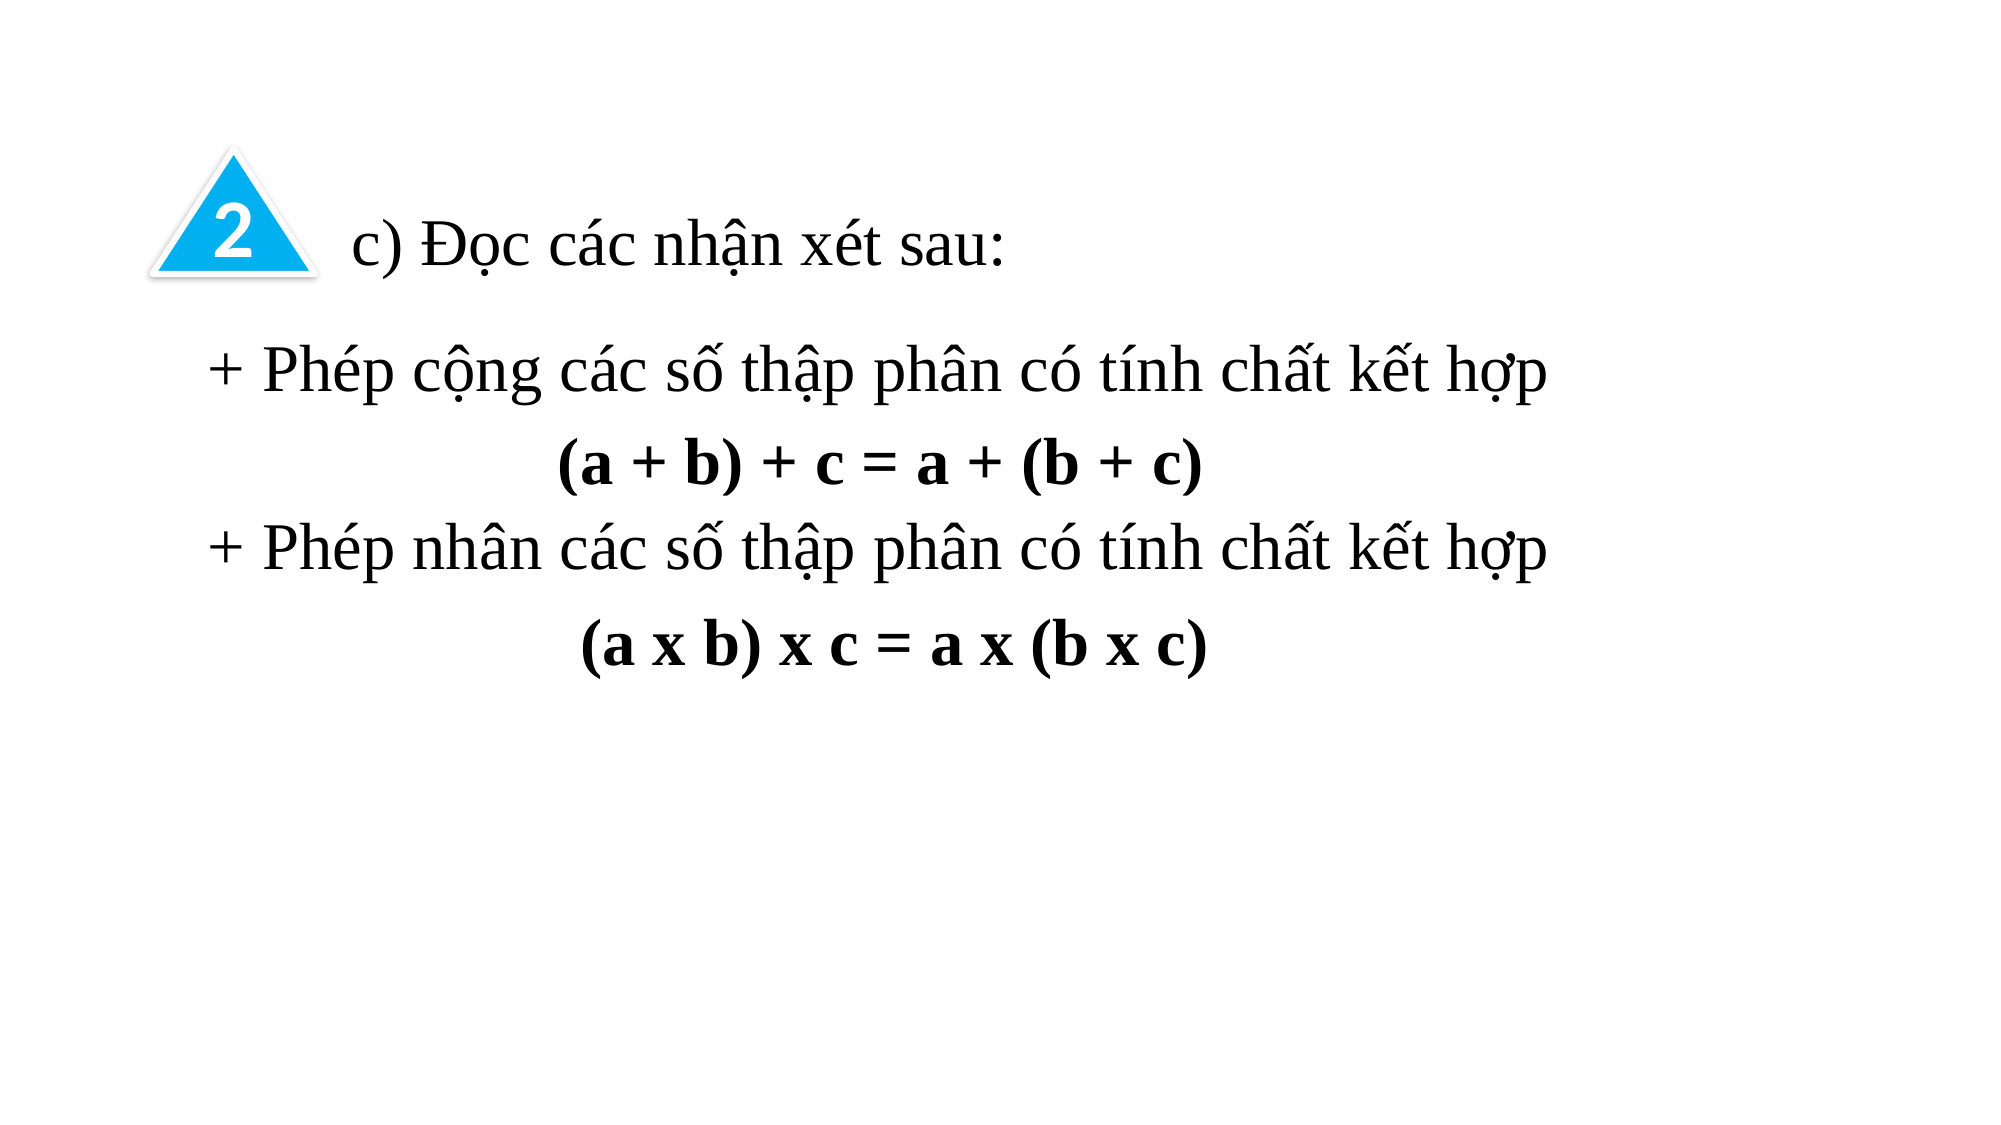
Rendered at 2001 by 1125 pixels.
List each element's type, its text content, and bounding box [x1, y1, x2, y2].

text_box + Phép nhân các số thập phân có tính chất kết hợp [193, 495, 1714, 591]
text_box (a x b) x c = a x (b x c) [565, 591, 1232, 687]
text_box 2 [149, 145, 318, 278]
text_box c) Đọc các nhận xét sau: [336, 191, 1475, 287]
text_box (a + b) + c = a + (b + c) [543, 410, 1300, 495]
text_box + Phép cộng các số thập phân có tính chất kết hợp [193, 317, 1714, 412]
